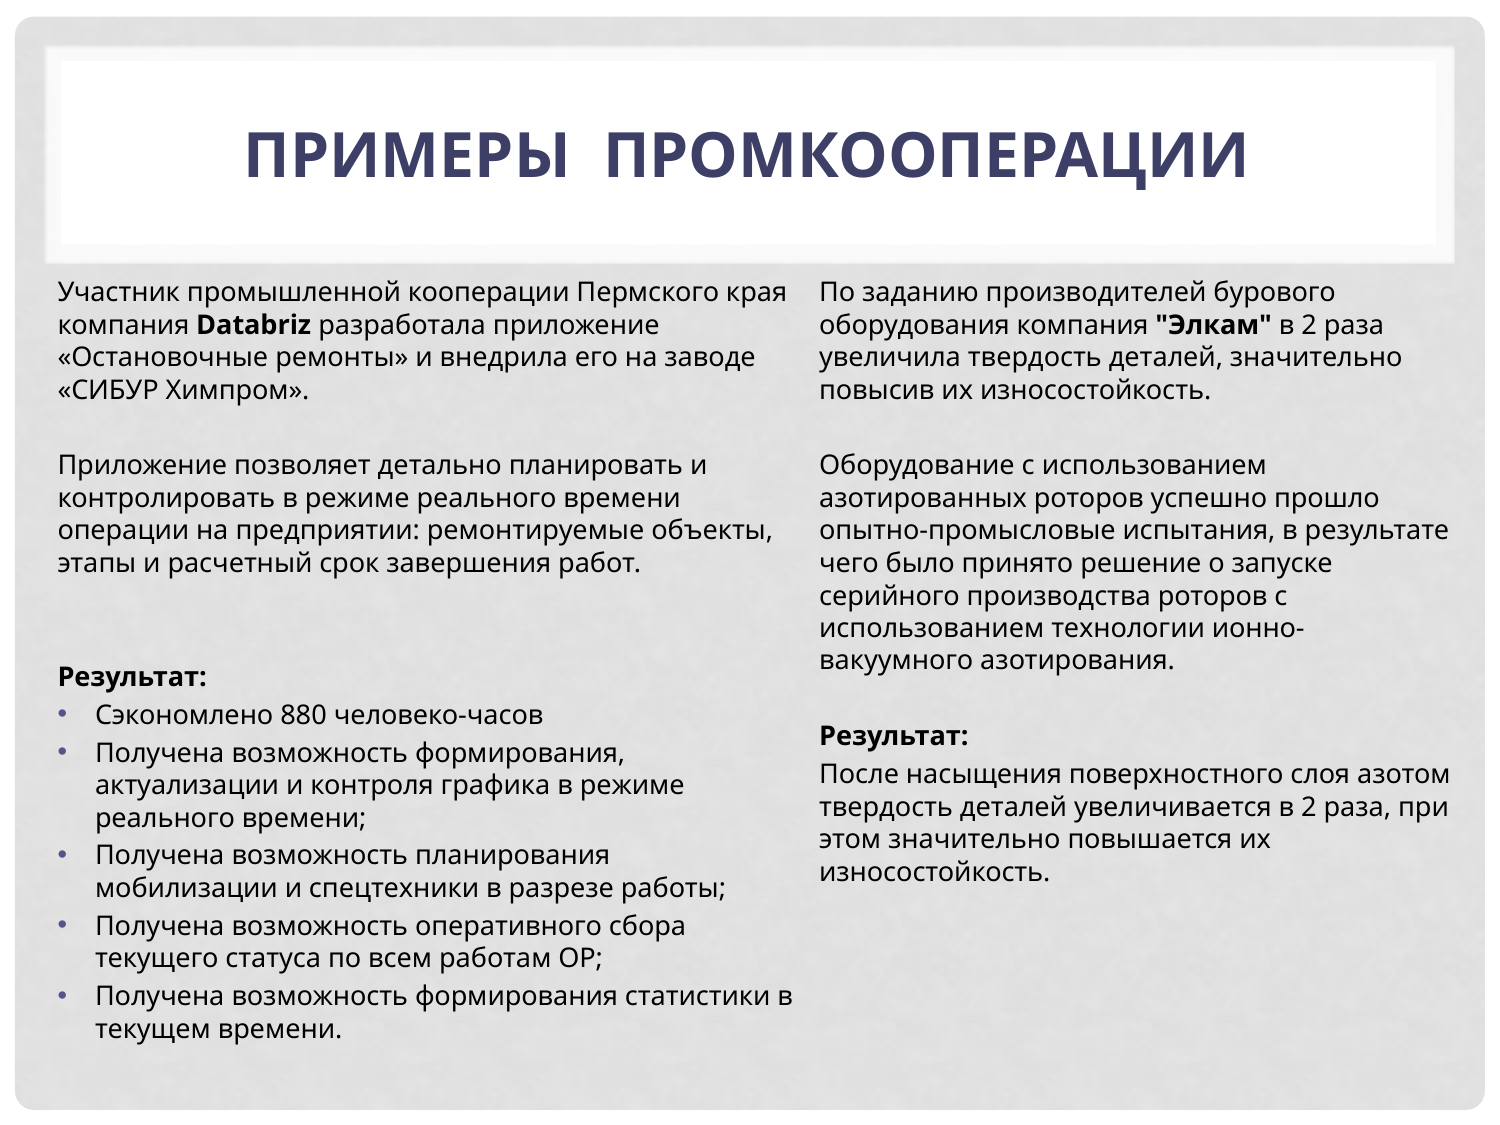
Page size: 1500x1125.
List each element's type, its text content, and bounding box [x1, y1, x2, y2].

list Участник промышленной кооперации Пермского края компания Databriz разработала приложение «Остановочные ремонты» и внедрила его на заводе «СИБУР Химпром». Приложение позволяет детально планировать и контролировать в режиме реального времени операции на предприятии: ремонтируемые объекты, этапы и расчетный срок завершения работ. Результат: Сэкономлено 880 человеко-часов Получена возможность формирования, актуализации и контроля графика в режиме реального времени; Получена возможность планирования мобилизации и спецтехники в разрезе работы; Получена возможность оперативного сбора текущего статуса по всем работам ОР; Получена возможность формирования статистики в текущем времени. [23, 267, 809, 1125]
list По заданию производителей бурового оборудования компания "Элкам" в 2 раза увеличила твердость деталей, значительно повысив их износостойкость. Оборудование с использованием азотированных роторов успешно прошло опытно-промысловые испытания, в результате чего было принято решение о запуске серийного производства роторов с использованием технологии ионно-вакуумного азотирования. Результат: После насыщения поверхностного слоя азотом твердость деталей увеличивается в 2 раза, при этом значительно повышается их износостойкость. [785, 267, 1471, 1005]
title ПРИМЕРЫ ПРОМКООПЕРАЦИИ [69, 66, 1425, 238]
